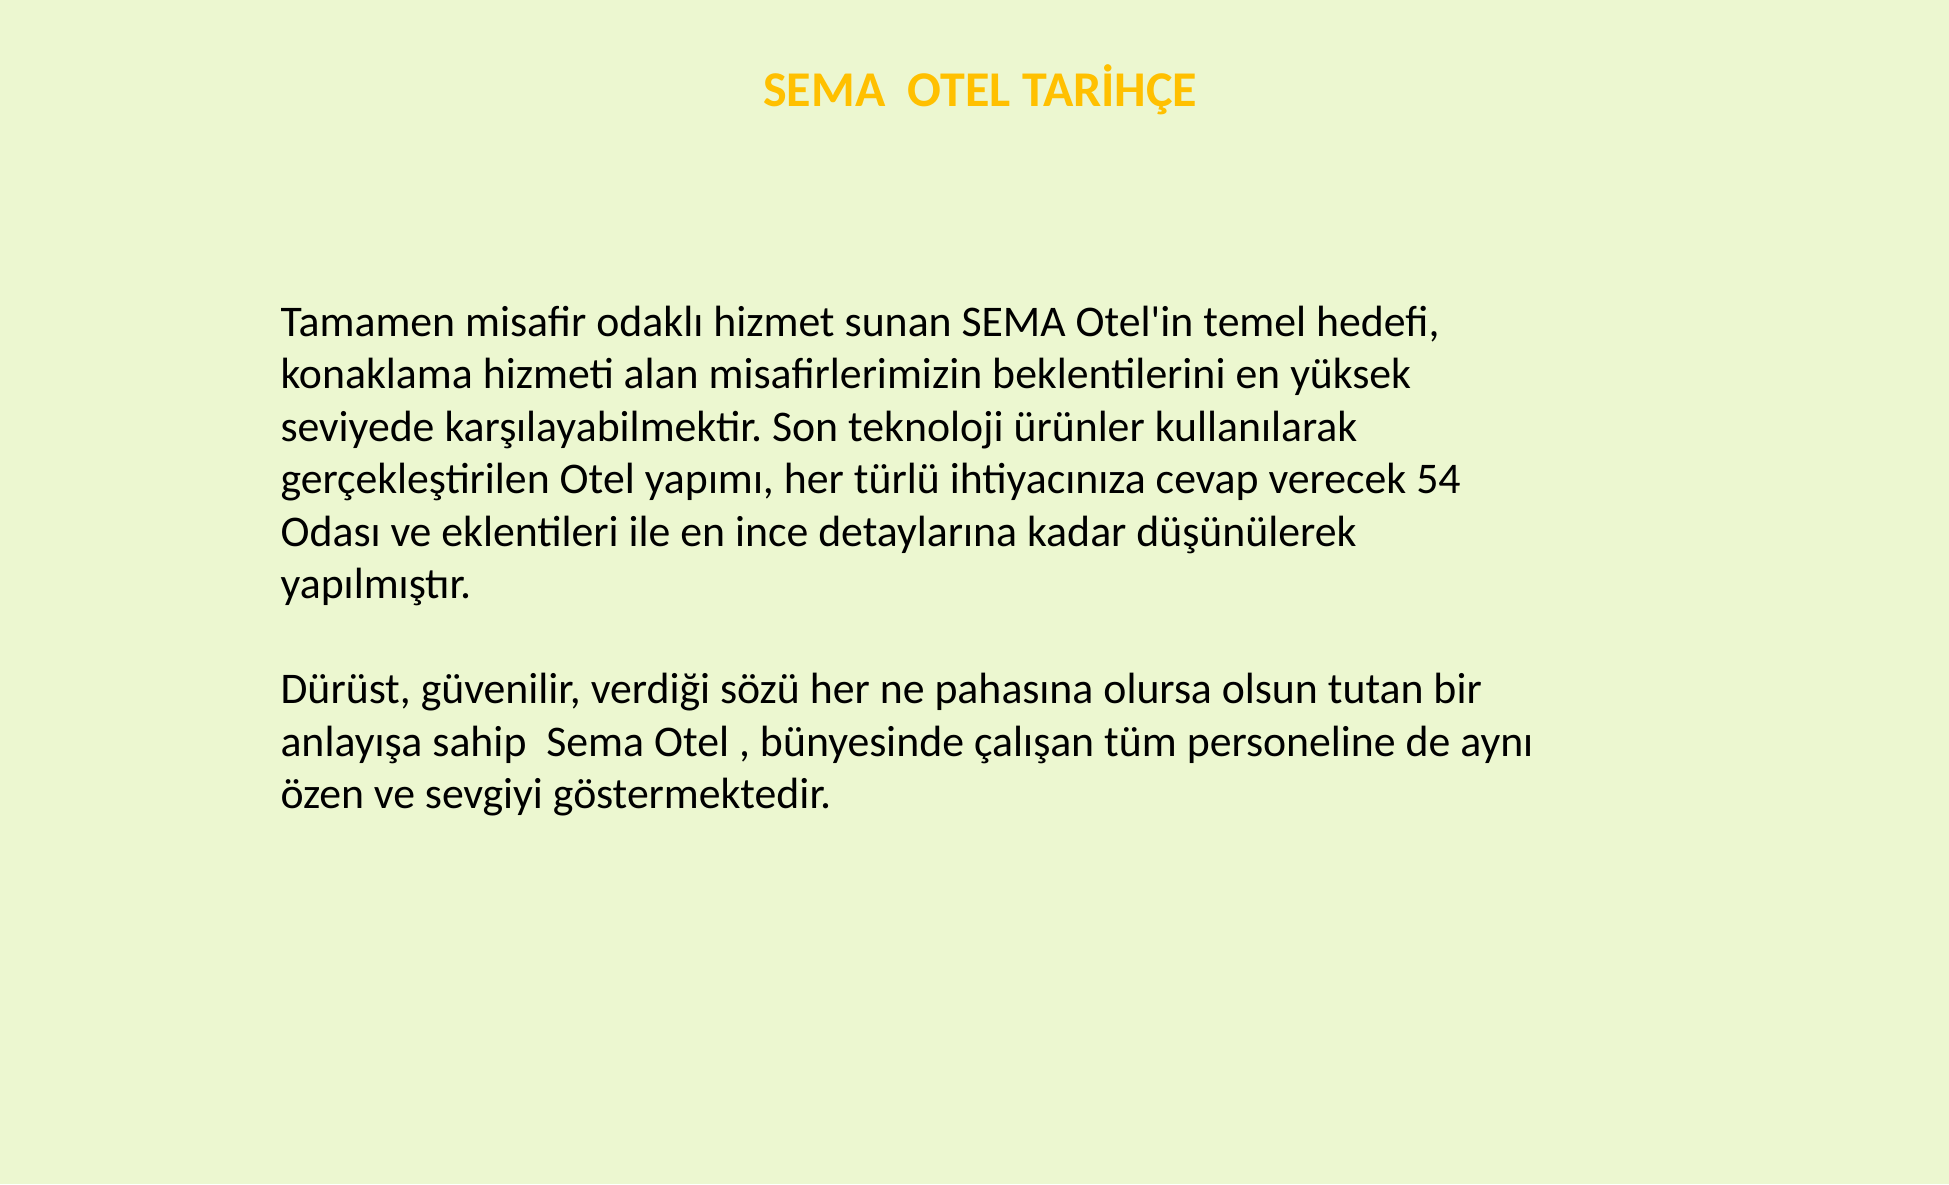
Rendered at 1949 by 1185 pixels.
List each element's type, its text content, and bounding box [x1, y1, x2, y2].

text_box Tamamen misafir odaklı hizmet sunan SEMA Otel'in temel hedefi, konaklama hizmeti alan misafirlerimizin beklentilerini en yüksek seviyede karşılayabilmektir. Son teknoloji ürünler kullanılarak gerçekleştirilen Otel yapımı, her türlü ihtiyacınıza cevap verecek 54 Odası ve eklentileri ile en ince detaylarına kadar düşünülerek yapılmıştır. Dürüst, güvenilir, verdiği sözü her ne pahasına olursa olsun tutan bir anlayışa sahip Sema Otel , bünyesinde çalışan tüm personeline de aynı özen ve sevgiyi göstermektedir. [265, 284, 1554, 825]
text_box SEMA OTEL TARİHÇE [100, 48, 1861, 229]
